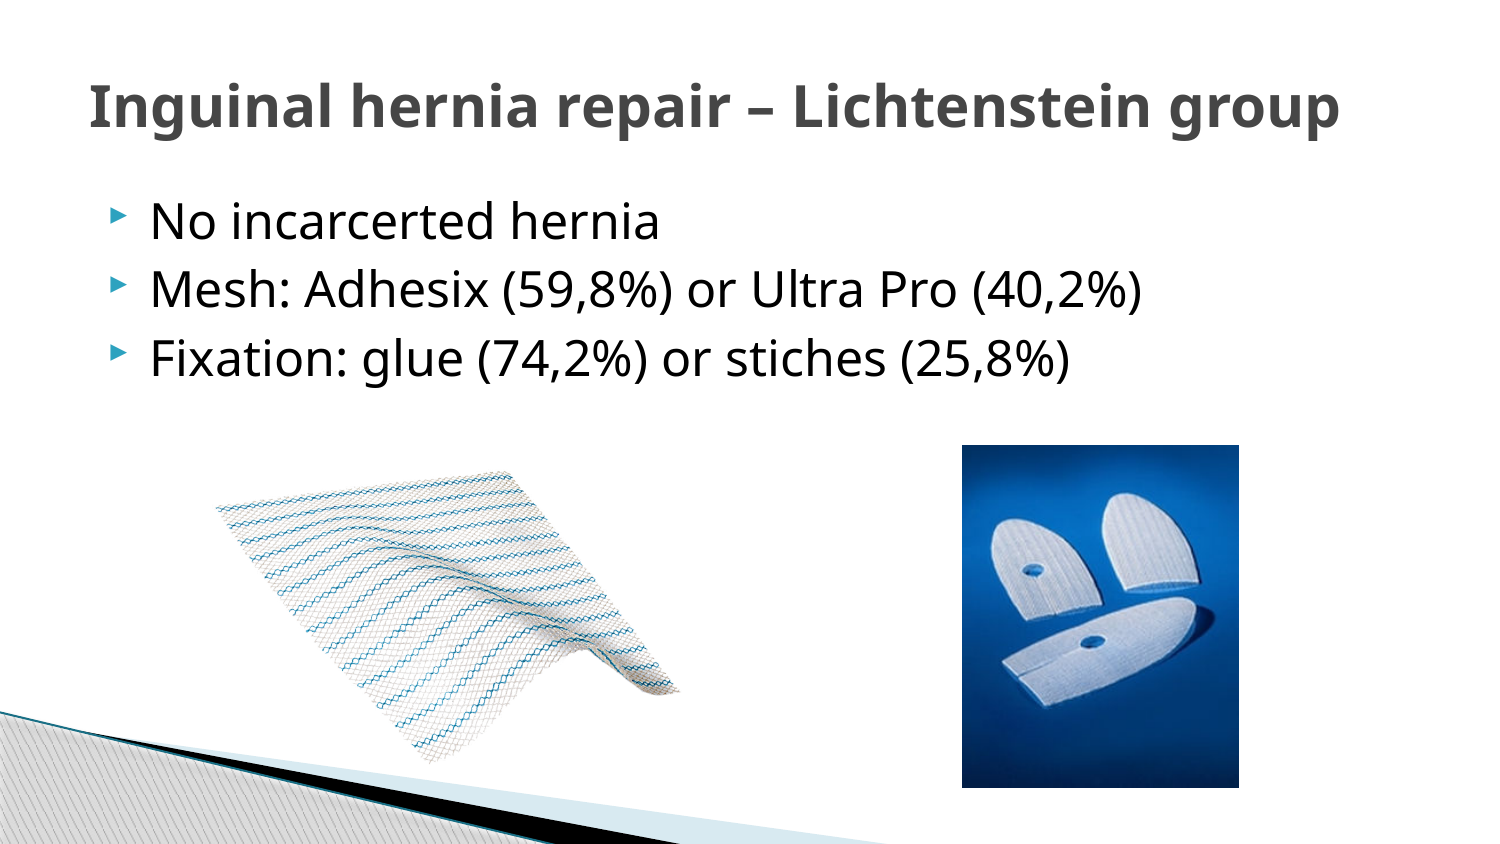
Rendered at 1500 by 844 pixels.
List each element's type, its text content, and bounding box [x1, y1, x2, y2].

picture [182, 468, 711, 765]
title Inguinal hernia repair – Lichtenstein group [75, 33, 1425, 175]
picture [962, 445, 1240, 789]
list No incarcerted hernia Mesh: Adhesix (59,8%) or Ultra Pro (40,2%) Fixation: glue (74,2%) or stiches (25,8%) [75, 182, 1425, 740]
